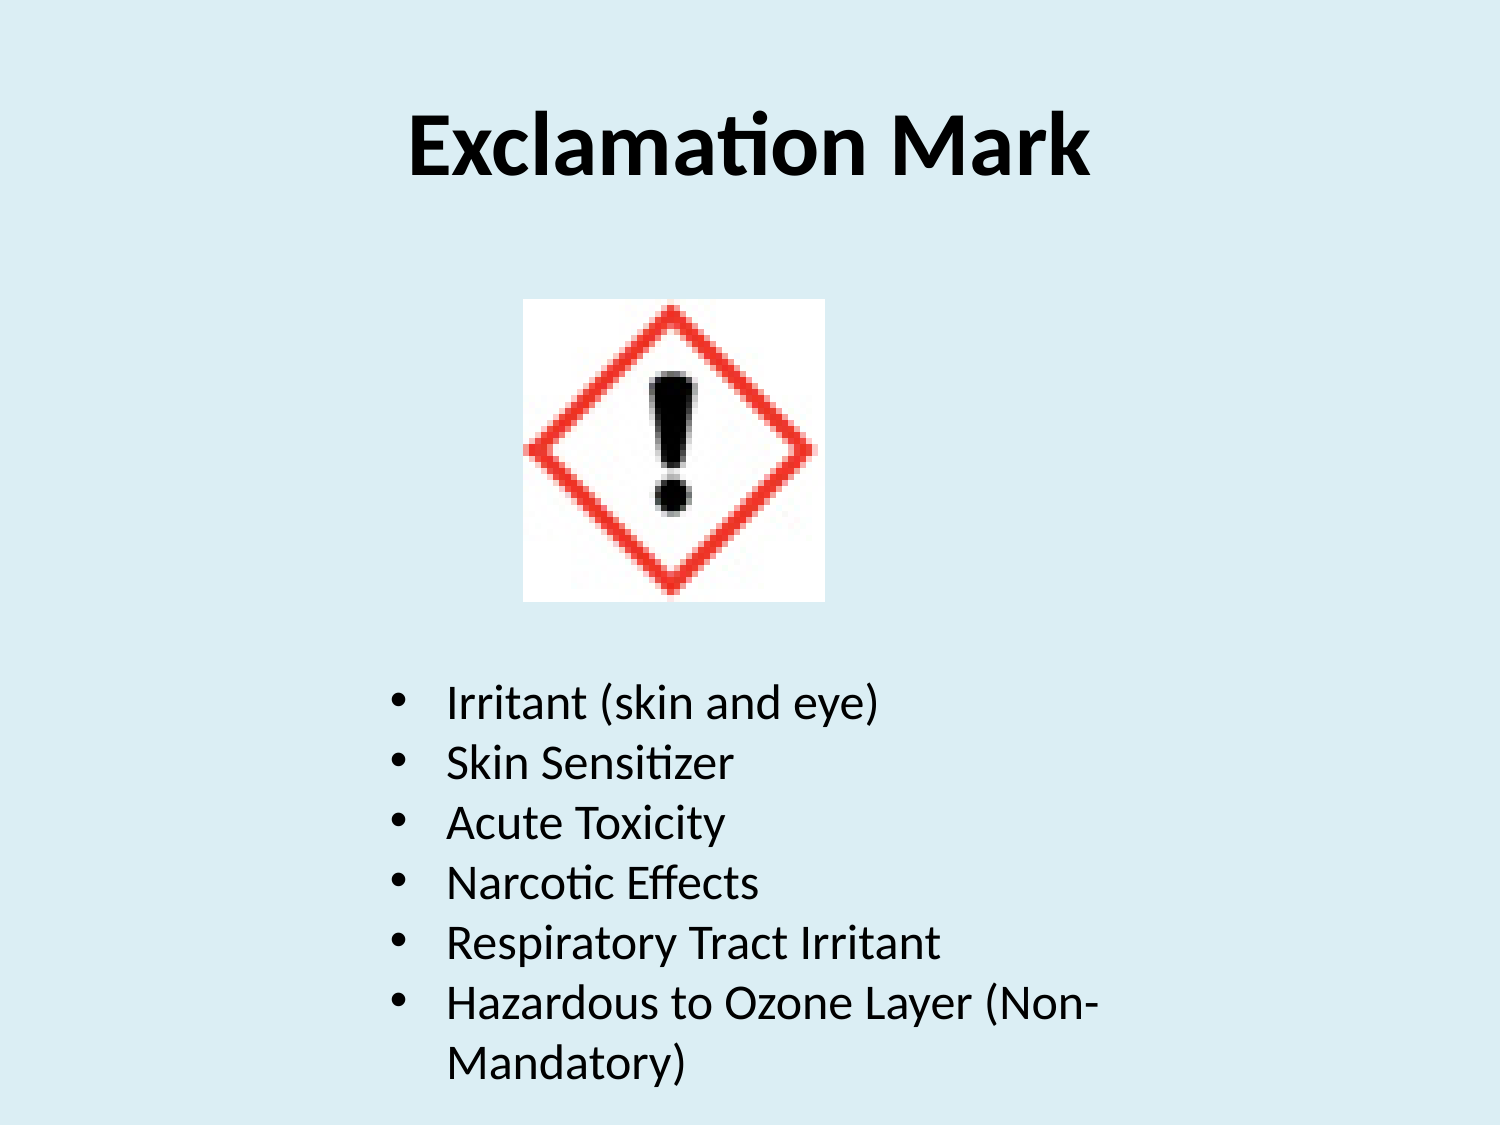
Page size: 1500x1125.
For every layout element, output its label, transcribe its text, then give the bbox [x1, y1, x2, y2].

picture [523, 299, 826, 602]
title Exclamation Mark [75, 45, 1425, 233]
text_box Irritant (skin and eye) Skin Sensitizer Acute Toxicity Narcotic Effects Respiratory Tract Irritant Hazardous to Ozone Layer (Non-Mandatory) [374, 662, 1125, 1097]
